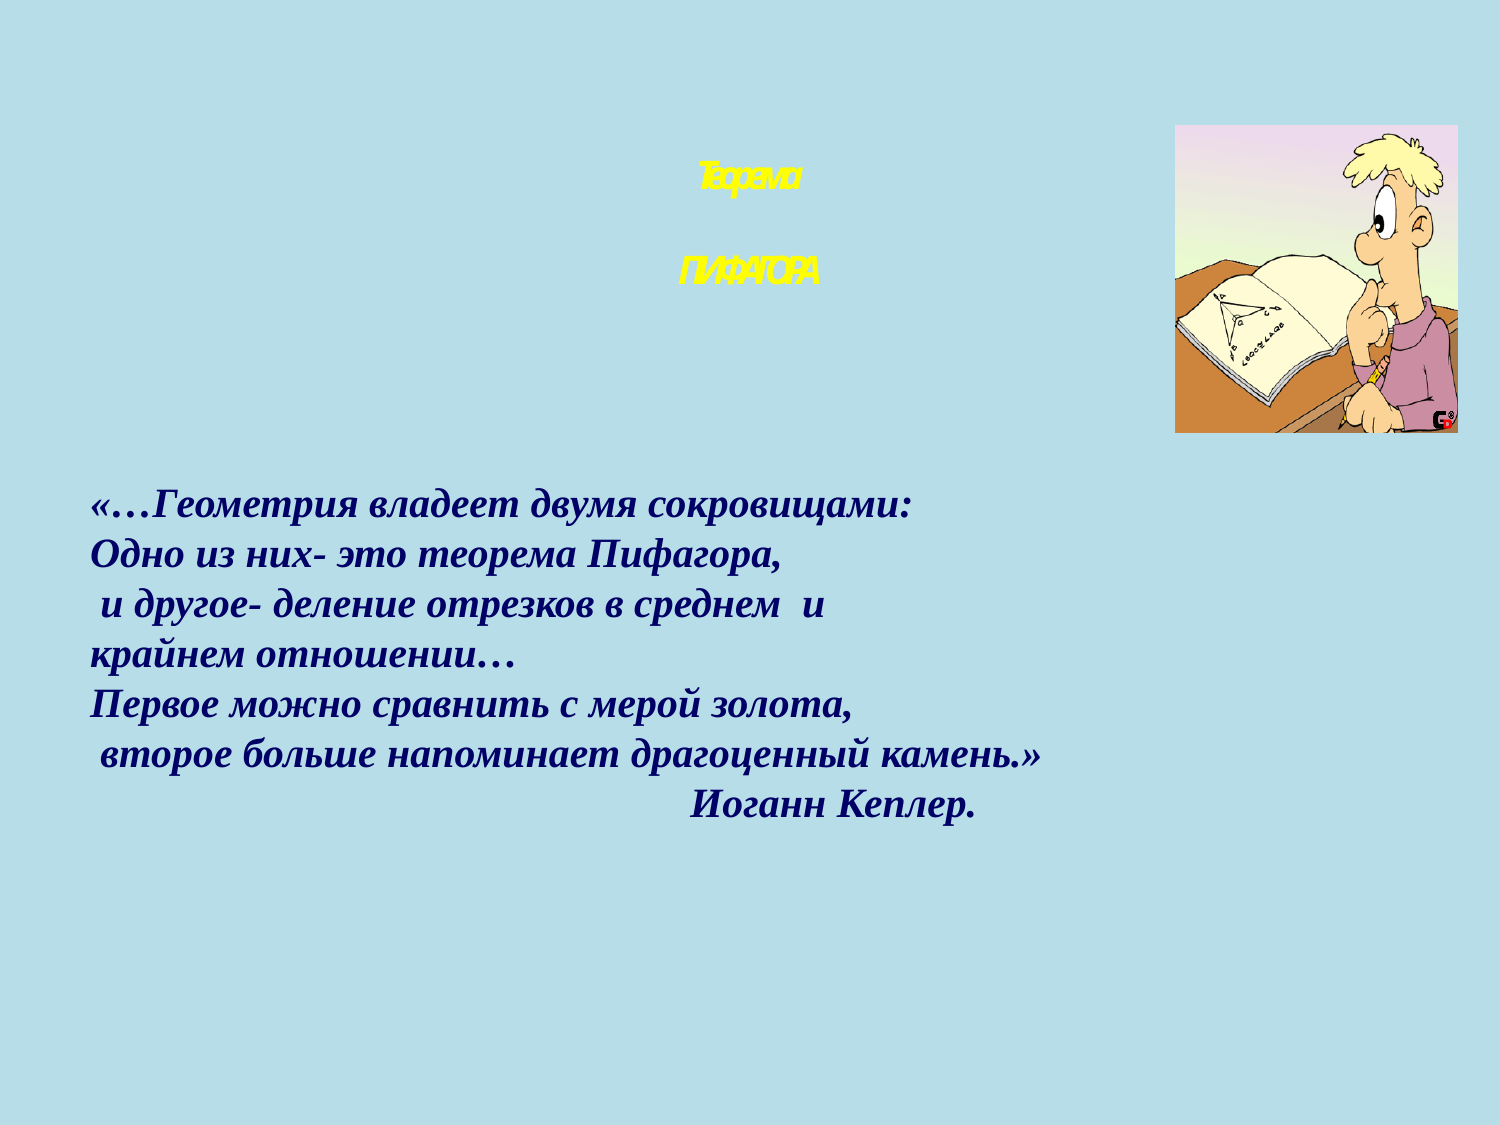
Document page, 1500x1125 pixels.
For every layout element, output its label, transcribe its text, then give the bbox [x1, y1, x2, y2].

title Теорема ПИФАГОРА [75, 45, 1425, 398]
list «…Геометрия владеет двумя сокровищами: Одно из них- это теорема Пифагора, и другое- деление отрезков в среднем и крайнем отношении… Первое можно сравнить с мерой золота, второе больше напоминает драгоценный камень.» Иоганн Кеплер. [75, 468, 1425, 1005]
picture [1174, 125, 1458, 434]
